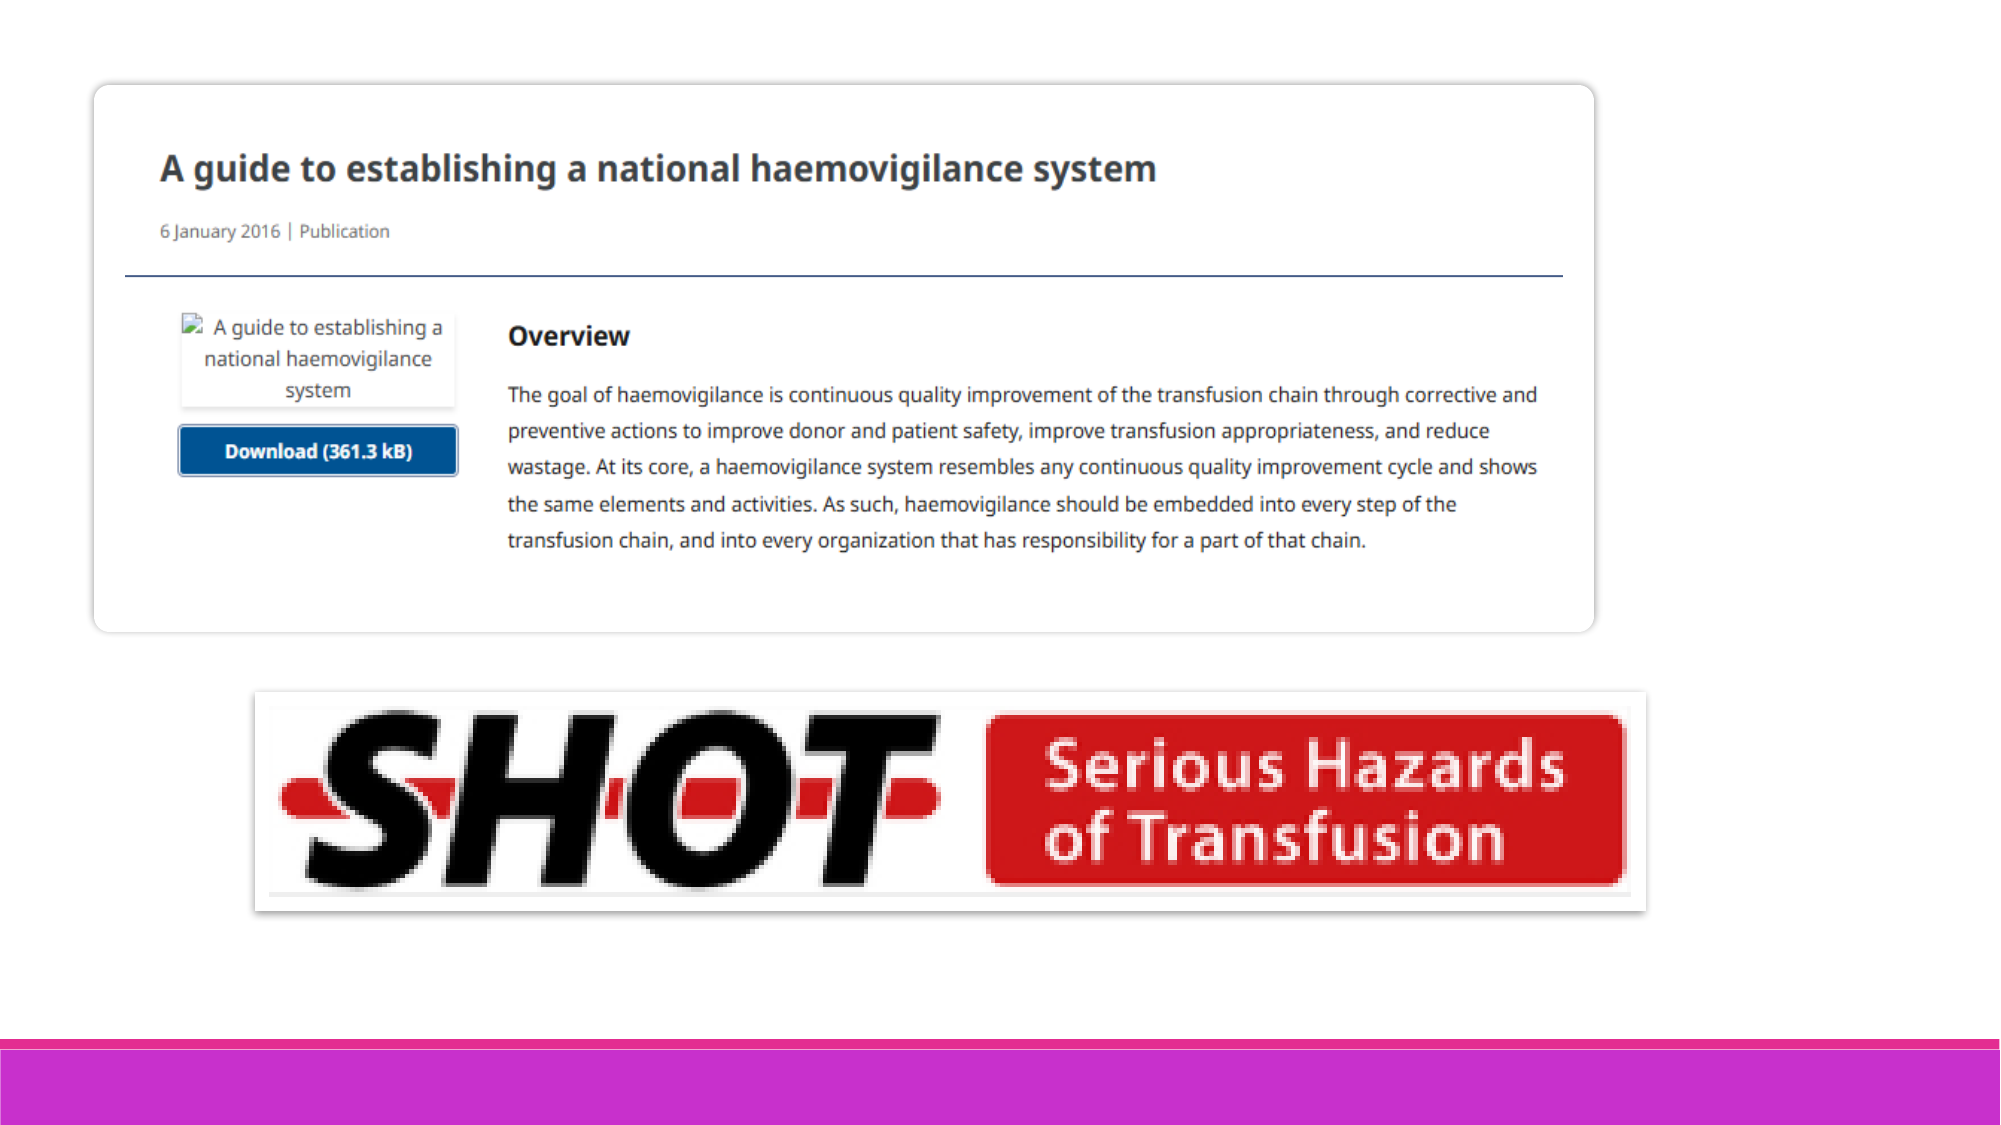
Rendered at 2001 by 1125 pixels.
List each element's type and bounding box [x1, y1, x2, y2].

picture [268, 705, 1632, 898]
picture [124, 115, 1564, 602]
